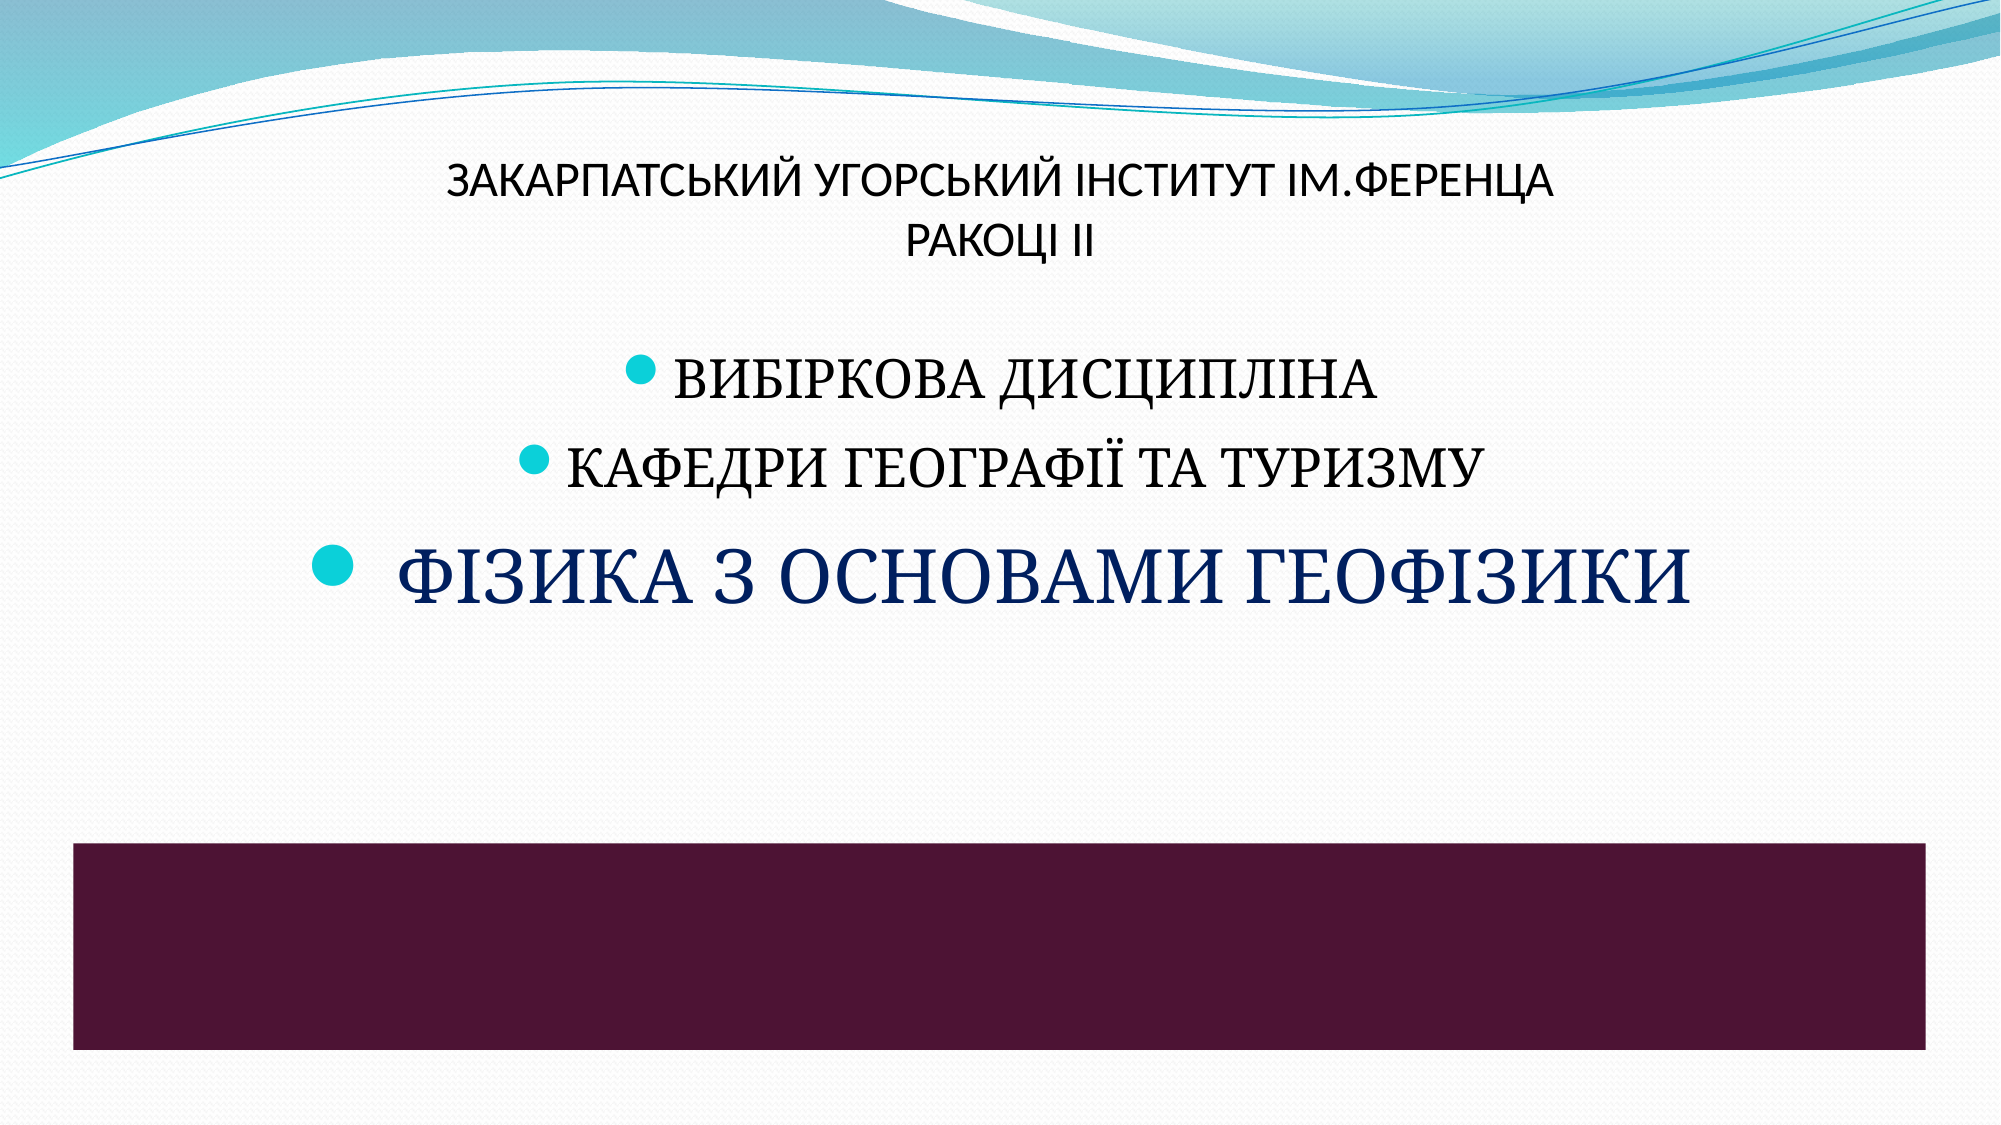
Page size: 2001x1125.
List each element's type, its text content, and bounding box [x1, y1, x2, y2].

list ВИБІРКОВА ДИСЦИПЛІНА КАФЕДРИ ГЕОГРАФІЇ ТА ТУРИЗМУ ФІЗИКА З ОСНОВАМИ ГЕОФІЗИКИ [99, 317, 1900, 982]
title ЗАКАРПАТСЬКИЙ УГОРСЬКИЙ ІНСТИТУТ ІМ.ФЕРЕНЦА РАКОЦІ ІІ [280, 136, 1720, 317]
text_box [73, 843, 1926, 1050]
